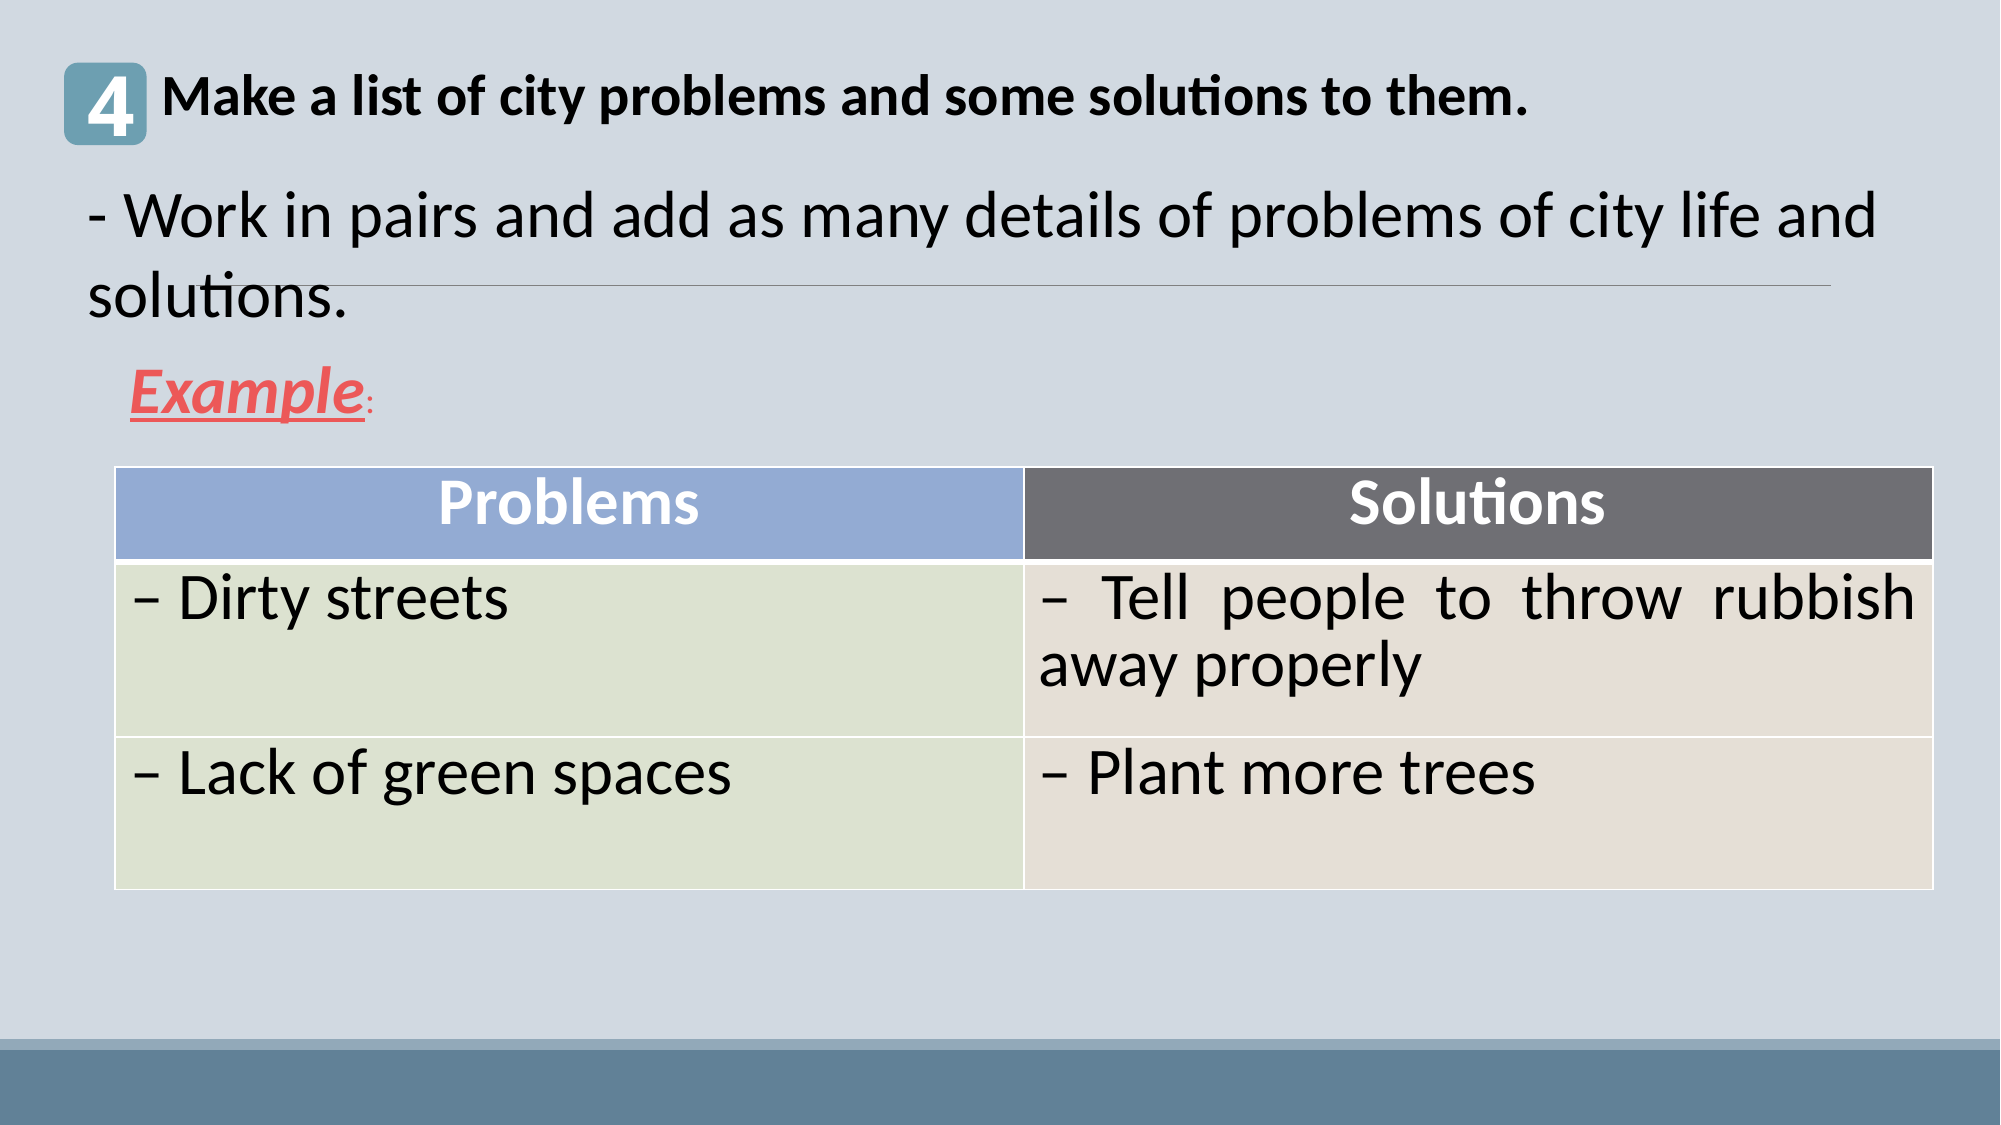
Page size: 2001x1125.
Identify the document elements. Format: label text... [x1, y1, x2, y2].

text_box 4 [72, 45, 138, 161]
text_box [138, 62, 148, 146]
table_cell – Lack of green spaces [116, 738, 1023, 889]
table_cell – Tell people to throw rubbish away properly [1025, 565, 1932, 736]
table_header Solutions [1025, 468, 1932, 559]
text_box [62, 62, 72, 146]
text_box - Work in pairs and add as many details of problems of city life and solutions. [72, 163, 1905, 338]
table_cell – Dirty streets [116, 565, 1023, 736]
table_header Problems [116, 468, 1023, 559]
text_box Make a list of city problems and some solutions to them. [146, 50, 1933, 135]
table_cell – Plant more trees [1025, 738, 1932, 889]
text_box Example: [115, 339, 582, 435]
